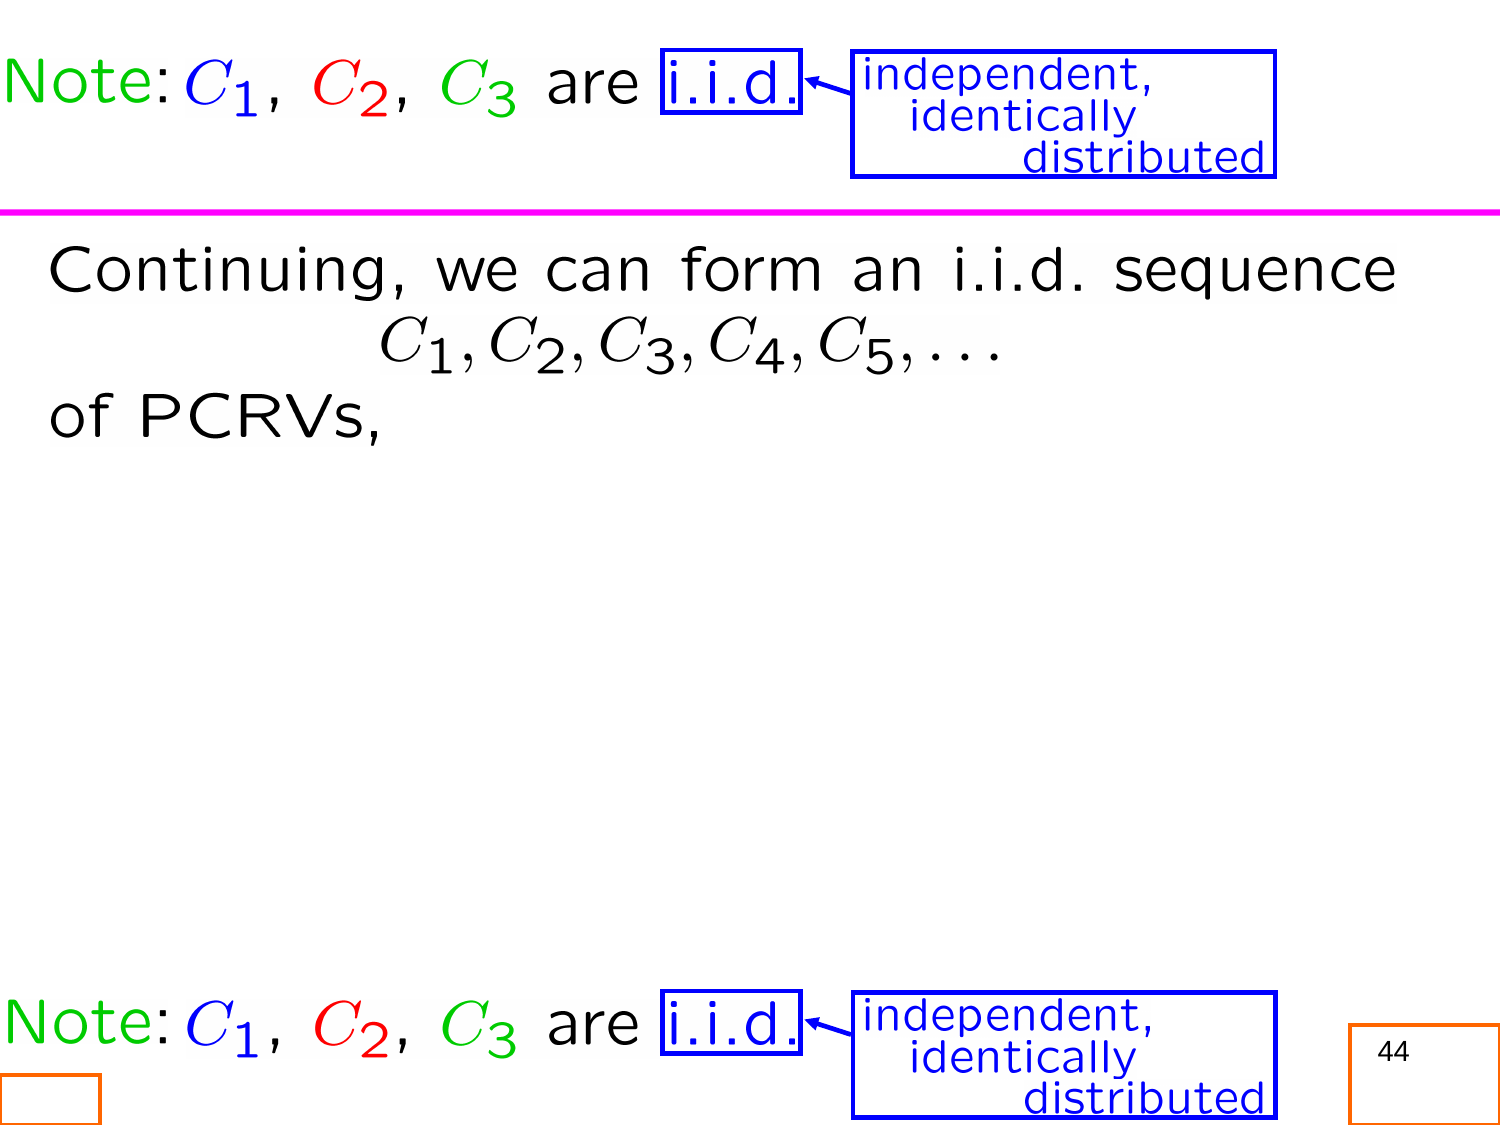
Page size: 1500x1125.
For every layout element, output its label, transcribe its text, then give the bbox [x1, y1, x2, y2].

picture [380, 315, 1001, 376]
slide_number 44 [1279, 1024, 1425, 1103]
text_box [1349, 1025, 1500, 1125]
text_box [5, 49, 1276, 177]
picture [49, 390, 380, 448]
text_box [5, 990, 1276, 1118]
picture [49, 243, 1398, 304]
